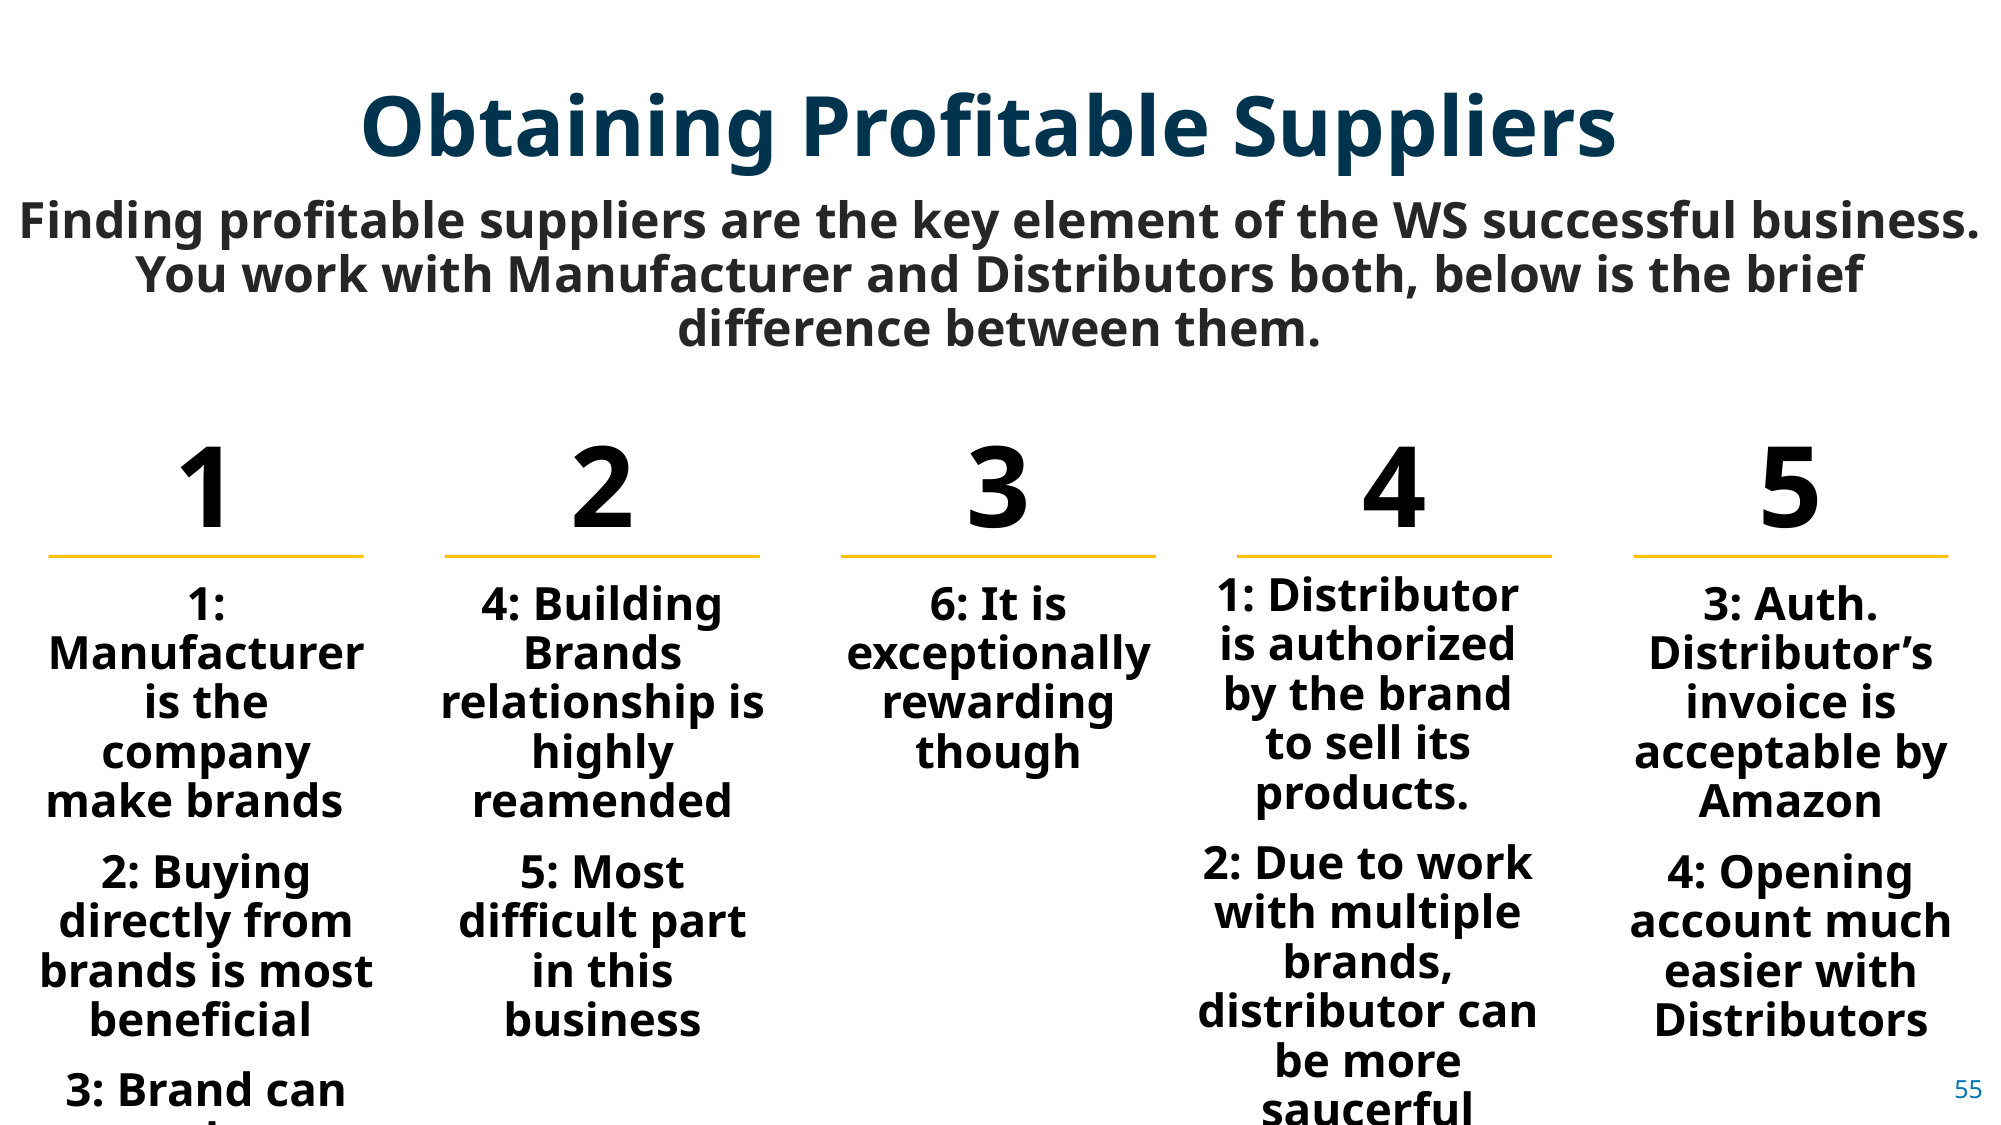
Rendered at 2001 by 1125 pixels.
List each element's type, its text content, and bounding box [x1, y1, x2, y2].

list 4 [1199, 422, 1590, 561]
list 1: Distributor is authorized by the brand to sell its products. 2: Due to work with multiple brands, distributor can be more saucerful [1172, 564, 1563, 1101]
list 6: It is exceptionally rewarding though [803, 573, 1172, 789]
slide_number 55 [1927, 1060, 1998, 1121]
list 5 [1595, 422, 1986, 561]
list 2 [407, 422, 798, 561]
list 4: Building Brands relationship is highly reamended 5: Most difficult part in this business [407, 573, 798, 1010]
list 3 [803, 422, 1194, 561]
list 3: Auth. Distributor’s invoice is acceptable by Amazon 4: Opening account much easier with Distributors [1595, 573, 1986, 1060]
list 1 [11, 422, 402, 561]
list Obtaining Profitable Suppliers Finding profitable suppliers are the key element of the WS successful business. You work with Manufacturer and Distributors both, below is the brief difference between them. [0, 77, 2000, 314]
list 1: Manufacturer is the company make brands 2: Buying directly from brands is most beneficial 3: Brand can produce Invoice [11, 573, 402, 1031]
